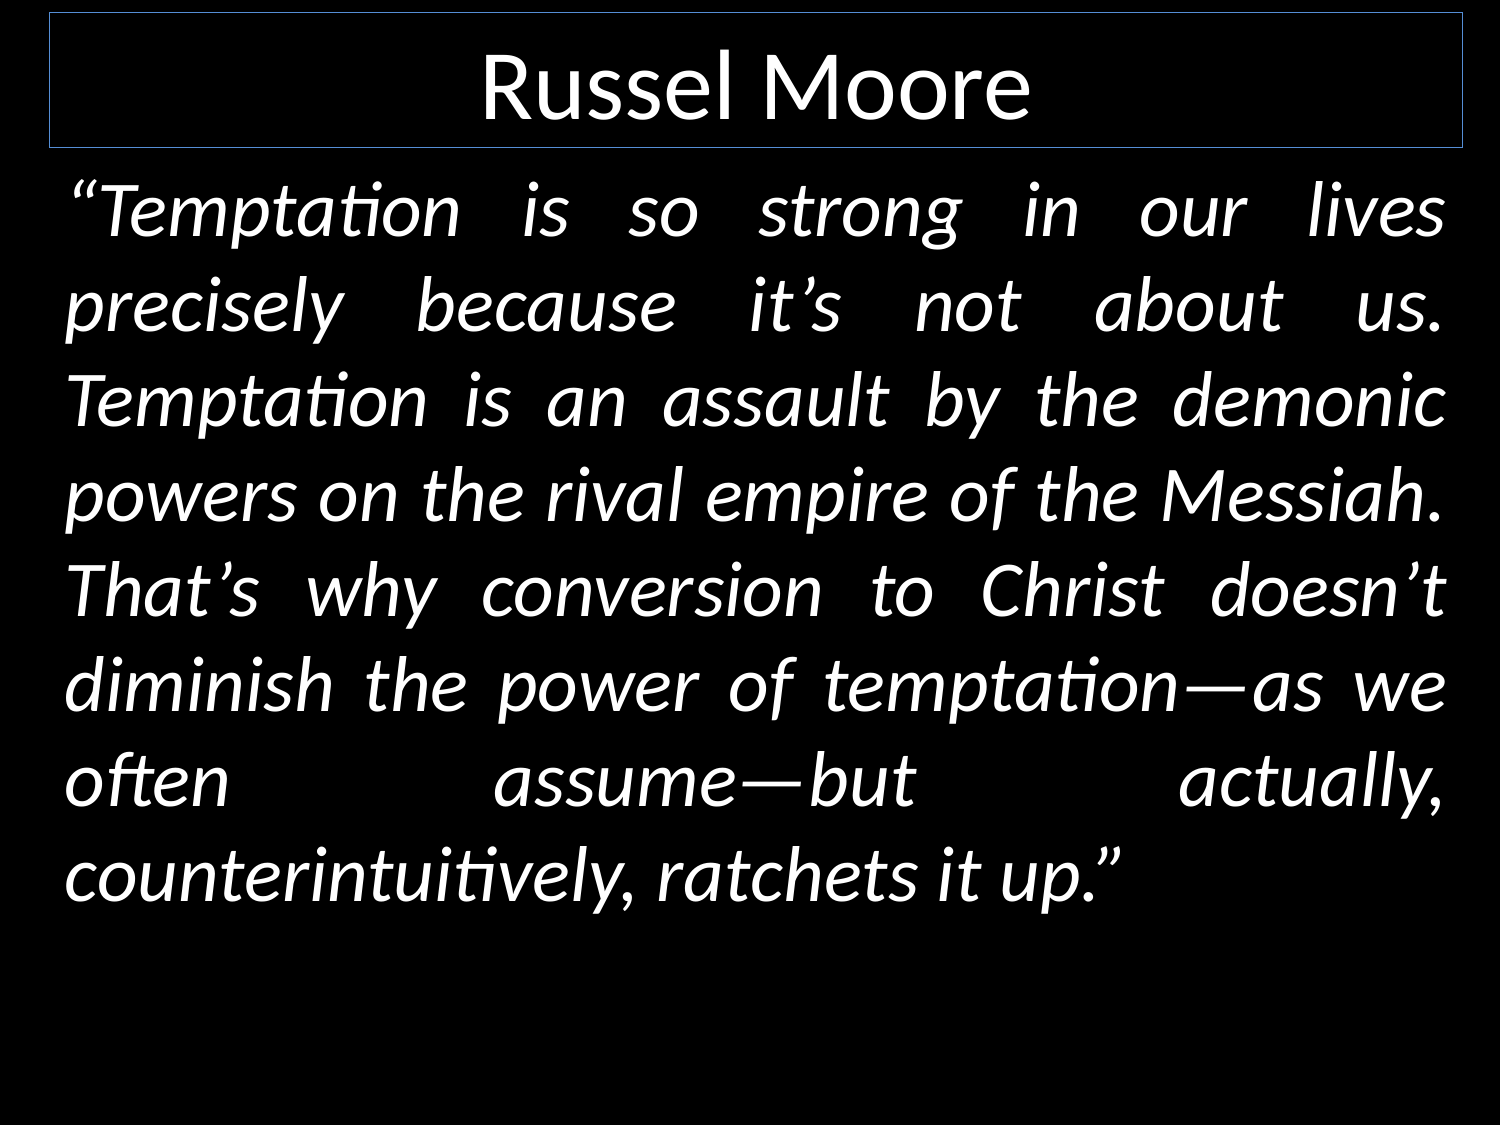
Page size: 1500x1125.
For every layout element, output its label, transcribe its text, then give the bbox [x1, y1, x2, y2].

text_box Russel Moore [49, 12, 1463, 148]
text_box “Temptation is so strong in our lives precisely because it’s not about us. Temptation is an assault by the demonic powers on the rival empire of the Messiah. That’s why conversion to Christ doesn’t diminish the power of temptation—as we often assume—but actually, counterintuitively, ratchets it up.” [49, 149, 1463, 925]
